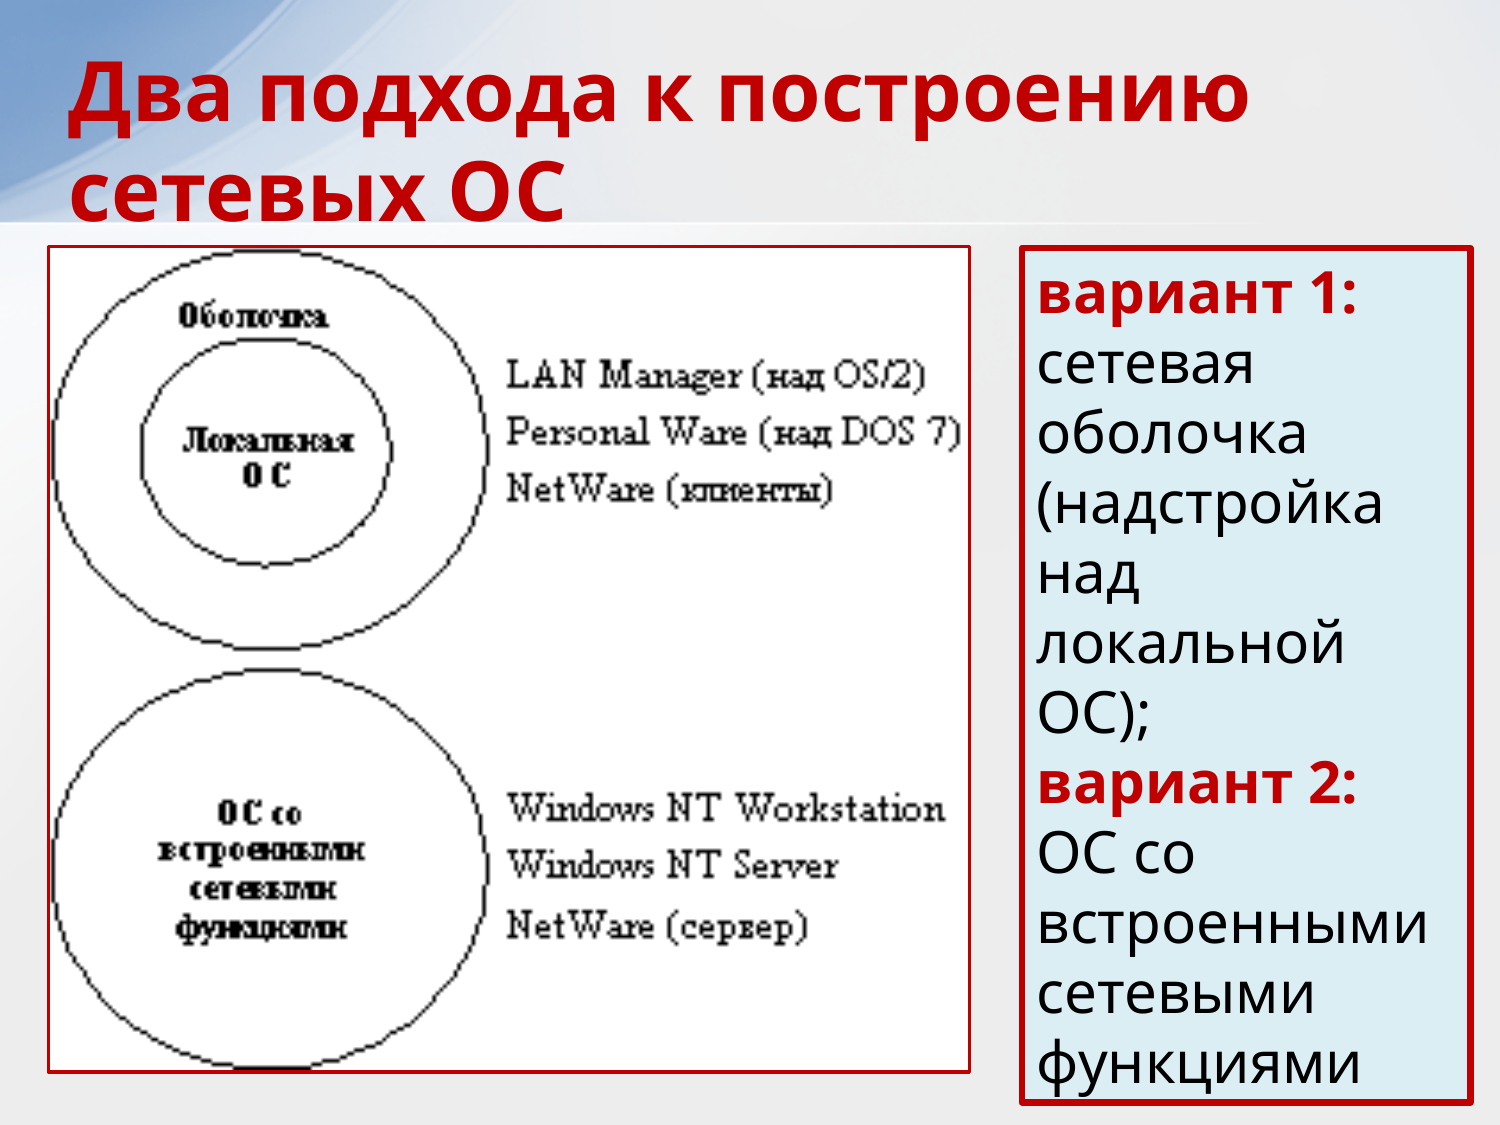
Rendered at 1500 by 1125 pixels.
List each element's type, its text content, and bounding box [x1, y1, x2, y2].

text_box Два подхода к построению сетевых ОС [54, 30, 1446, 246]
picture [0, 0, 1500, 1125]
text_box вариант 1: сетевая оболочка (надстройка над локальной ОС); вариант 2: ОС со встроенными сетевыми функциями [1021, 247, 1471, 1103]
